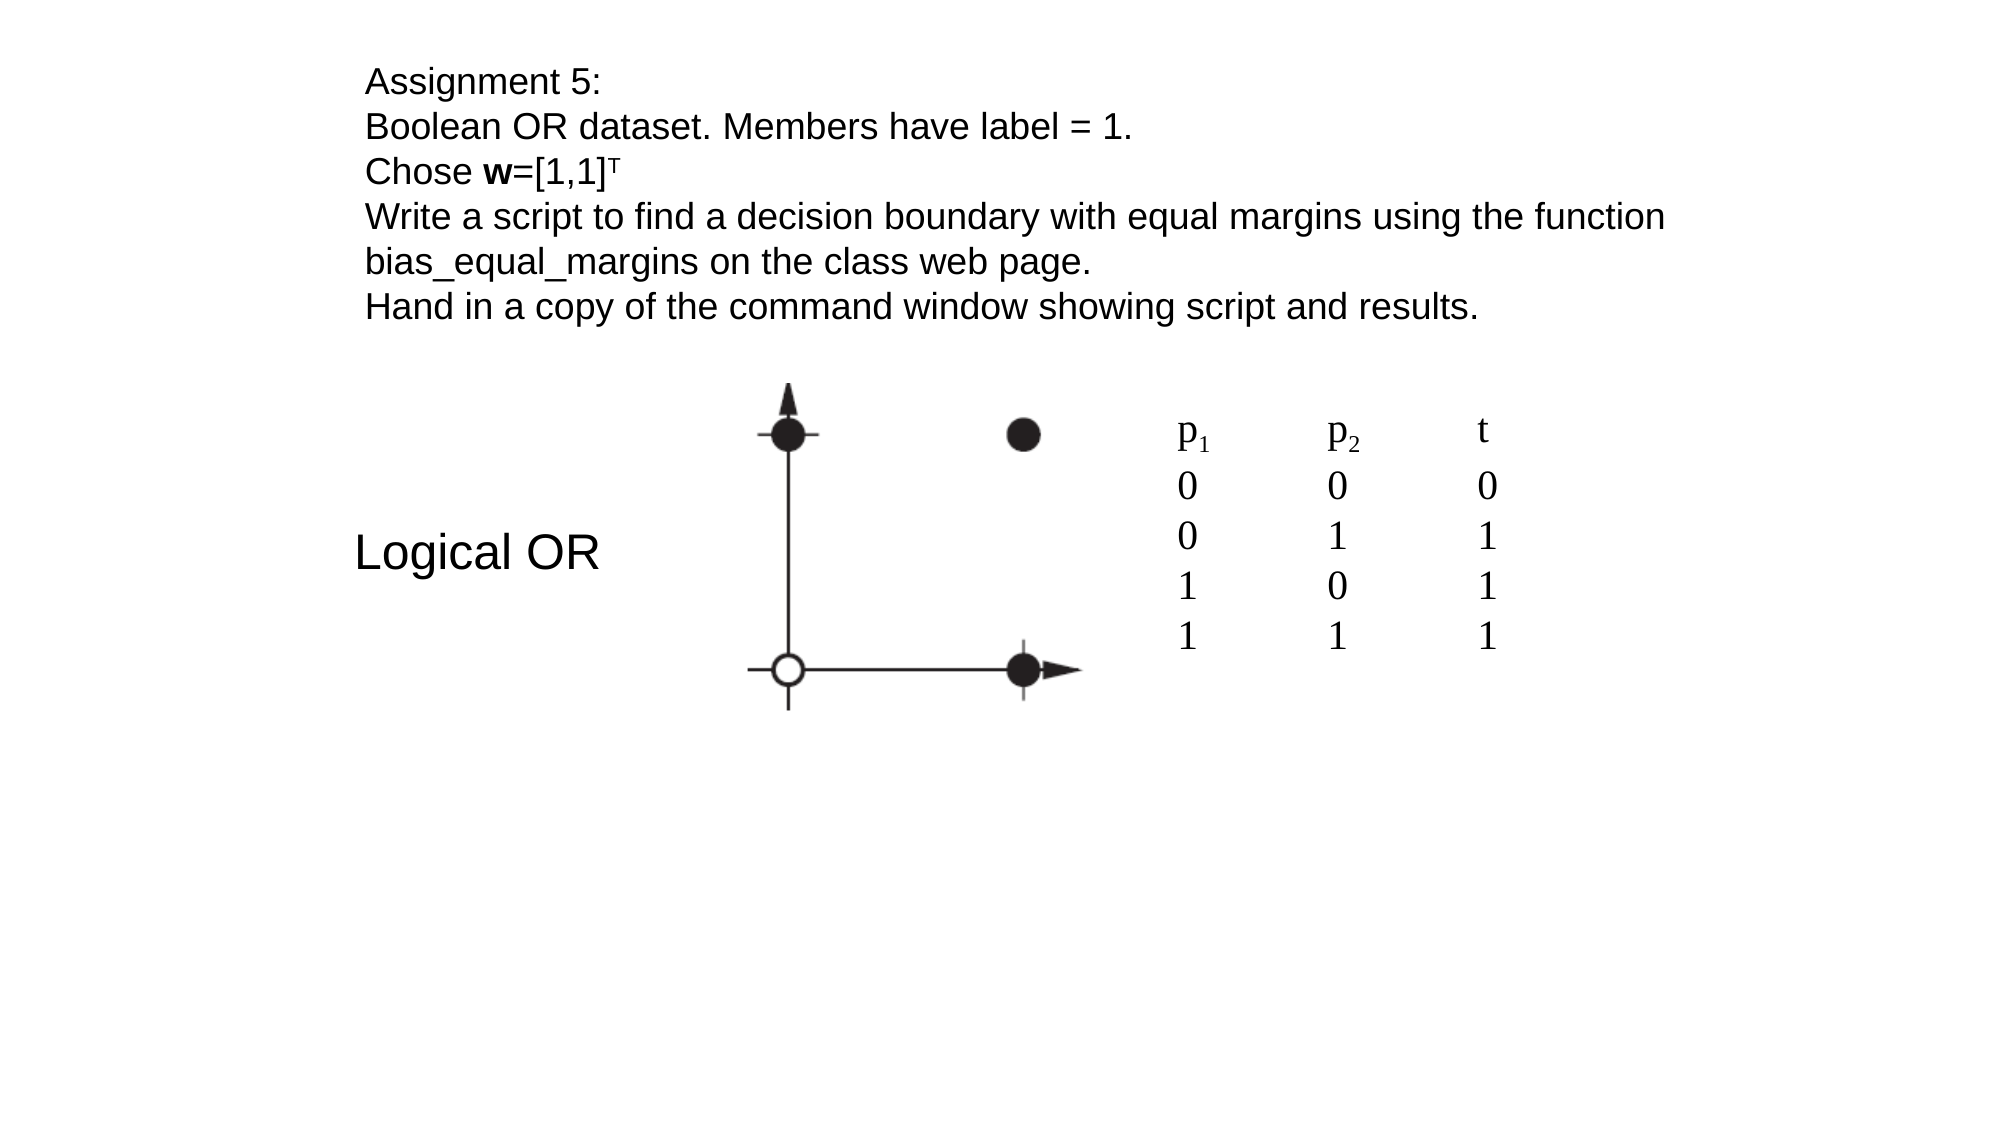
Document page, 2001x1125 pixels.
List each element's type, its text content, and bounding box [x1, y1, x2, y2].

picture [737, 383, 1085, 717]
text_box Logical OR [339, 512, 617, 588]
text_box p1 p2 t 0 0 0 0 1 1 1 0 1 1 1 1 [1162, 393, 1575, 666]
text_box Assignment 5: Boolean OR dataset. Members have label = 1. Chose w=[1,1]T Write a script to find a decision boundary with equal margins using the function bias_equal_margins on the class web page. Hand in a copy of the command window showing script and results. [349, 49, 1713, 335]
